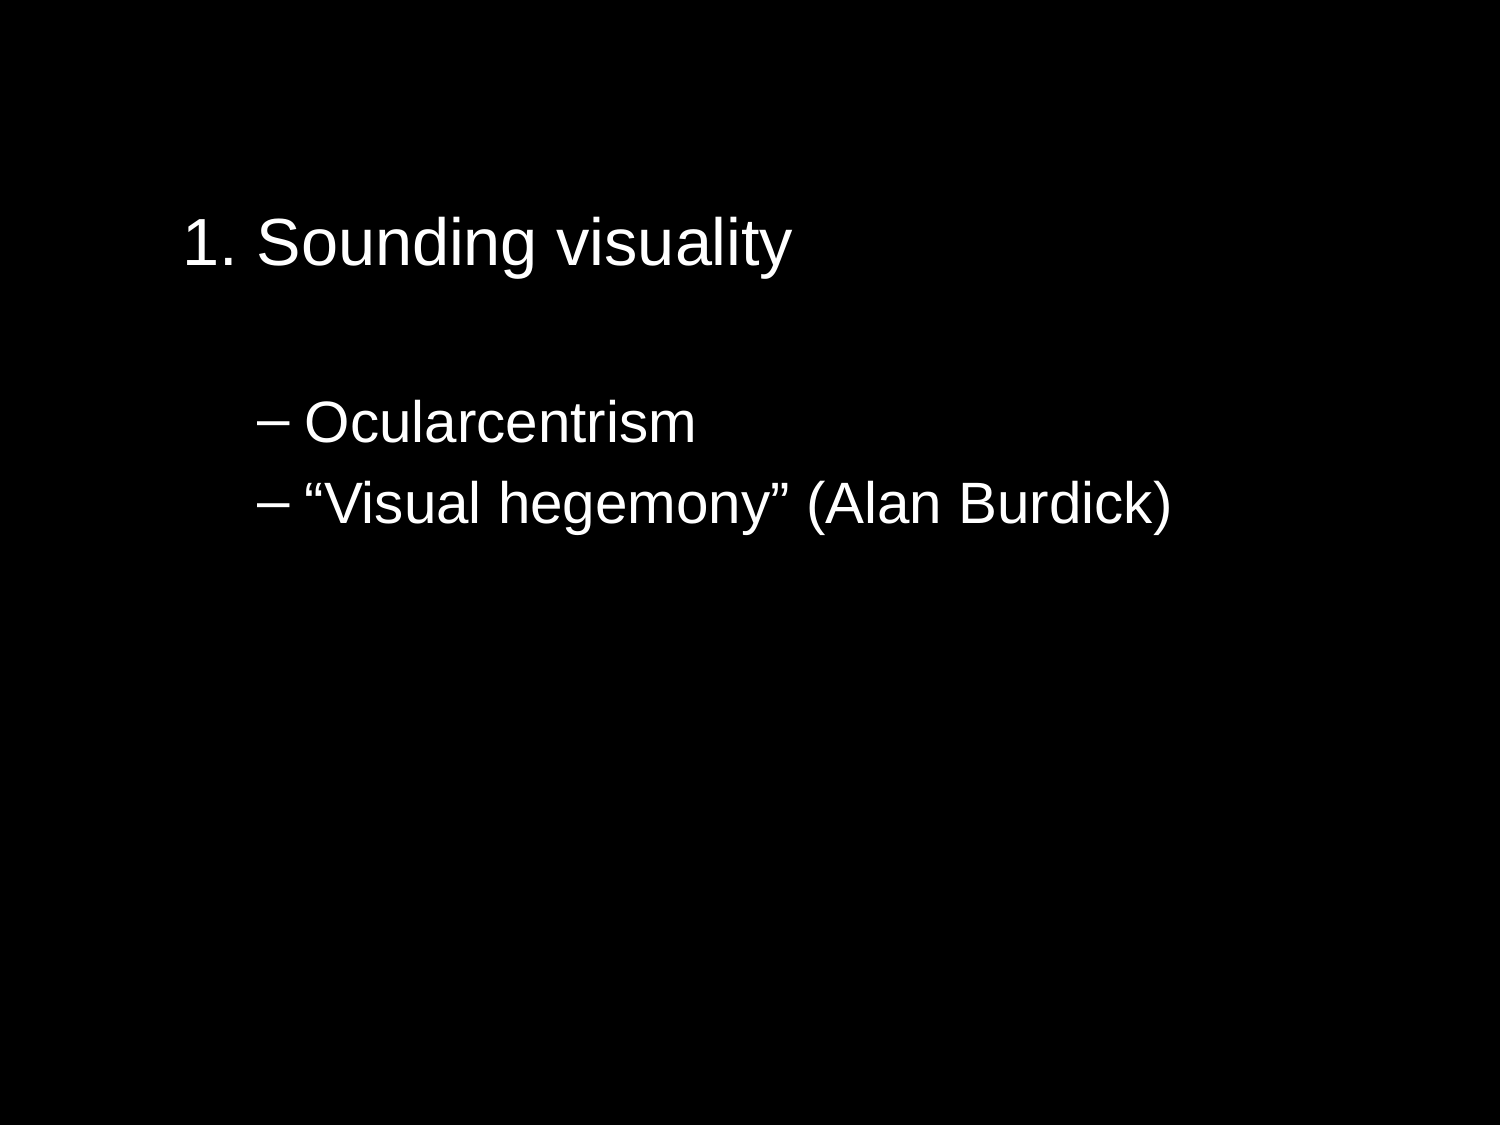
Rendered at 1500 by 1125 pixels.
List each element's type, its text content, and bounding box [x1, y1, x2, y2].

list 1. Sounding visuality Ocularcentrism “Visual hegemony” (Alan Burdick) [167, 191, 1425, 934]
